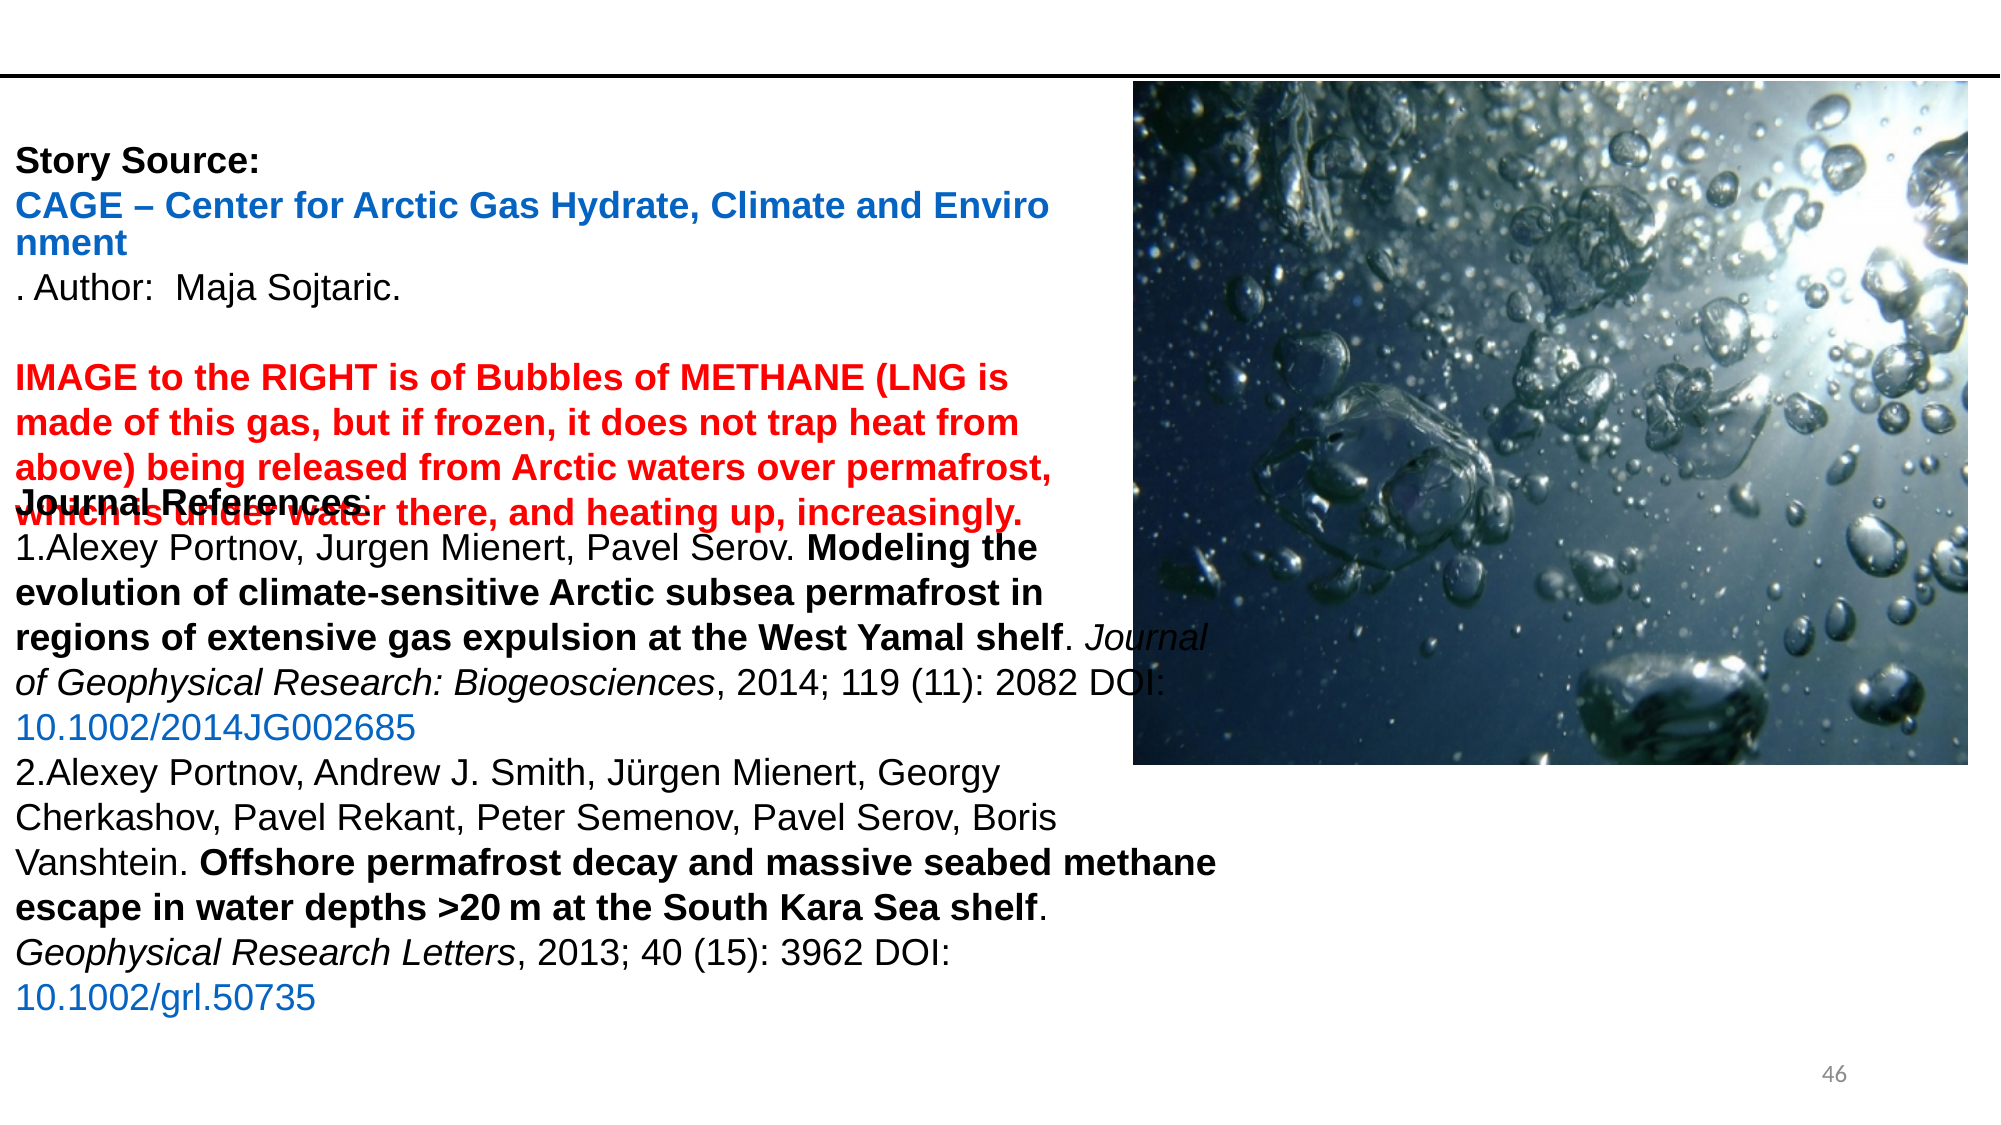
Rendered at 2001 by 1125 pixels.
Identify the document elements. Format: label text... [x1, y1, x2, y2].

text_box Story Source: CAGE – Center for Arctic Gas Hydrate, Climate and Environment. Author: Maja Sojtaric. IMAGE to the RIGHT is of Bubbles of METHANE (LNG is made of this gas, but if frozen, it does not trap heat from above) being released from Arctic waters over permafrost, which is under water there, and heating up, increasingly. [0, 128, 1071, 425]
picture [1133, 81, 1968, 765]
text_box [0, 74, 2000, 78]
slide_number 46 [1412, 1042, 1863, 1103]
text_box Journal References: Alexey Portnov, Jurgen Mienert, Pavel Serov. Modeling the evolution of climate-sensitive Arctic subsea permafrost in regions of extensive gas expulsion at the West Yamal shelf. Journal of Geophysical Research: Biogeosciences, 2014; 119 (11): 2082 DOI: 10.1002/2014JG002685 Alexey Portnov, Andrew J. Smith, Jürgen Mienert, Georgy Cherkashov, Pavel Rekant, Peter Semenov, Pavel Serov, Boris Vanshtein. Offshore permafrost decay and massive seabed methane escape in water depths >20 m at the South Kara Sea shelf. Geophysical Research Letters, 2013; 40 (15): 3962 DOI: 10.1002/grl.50735 [0, 425, 1234, 1071]
